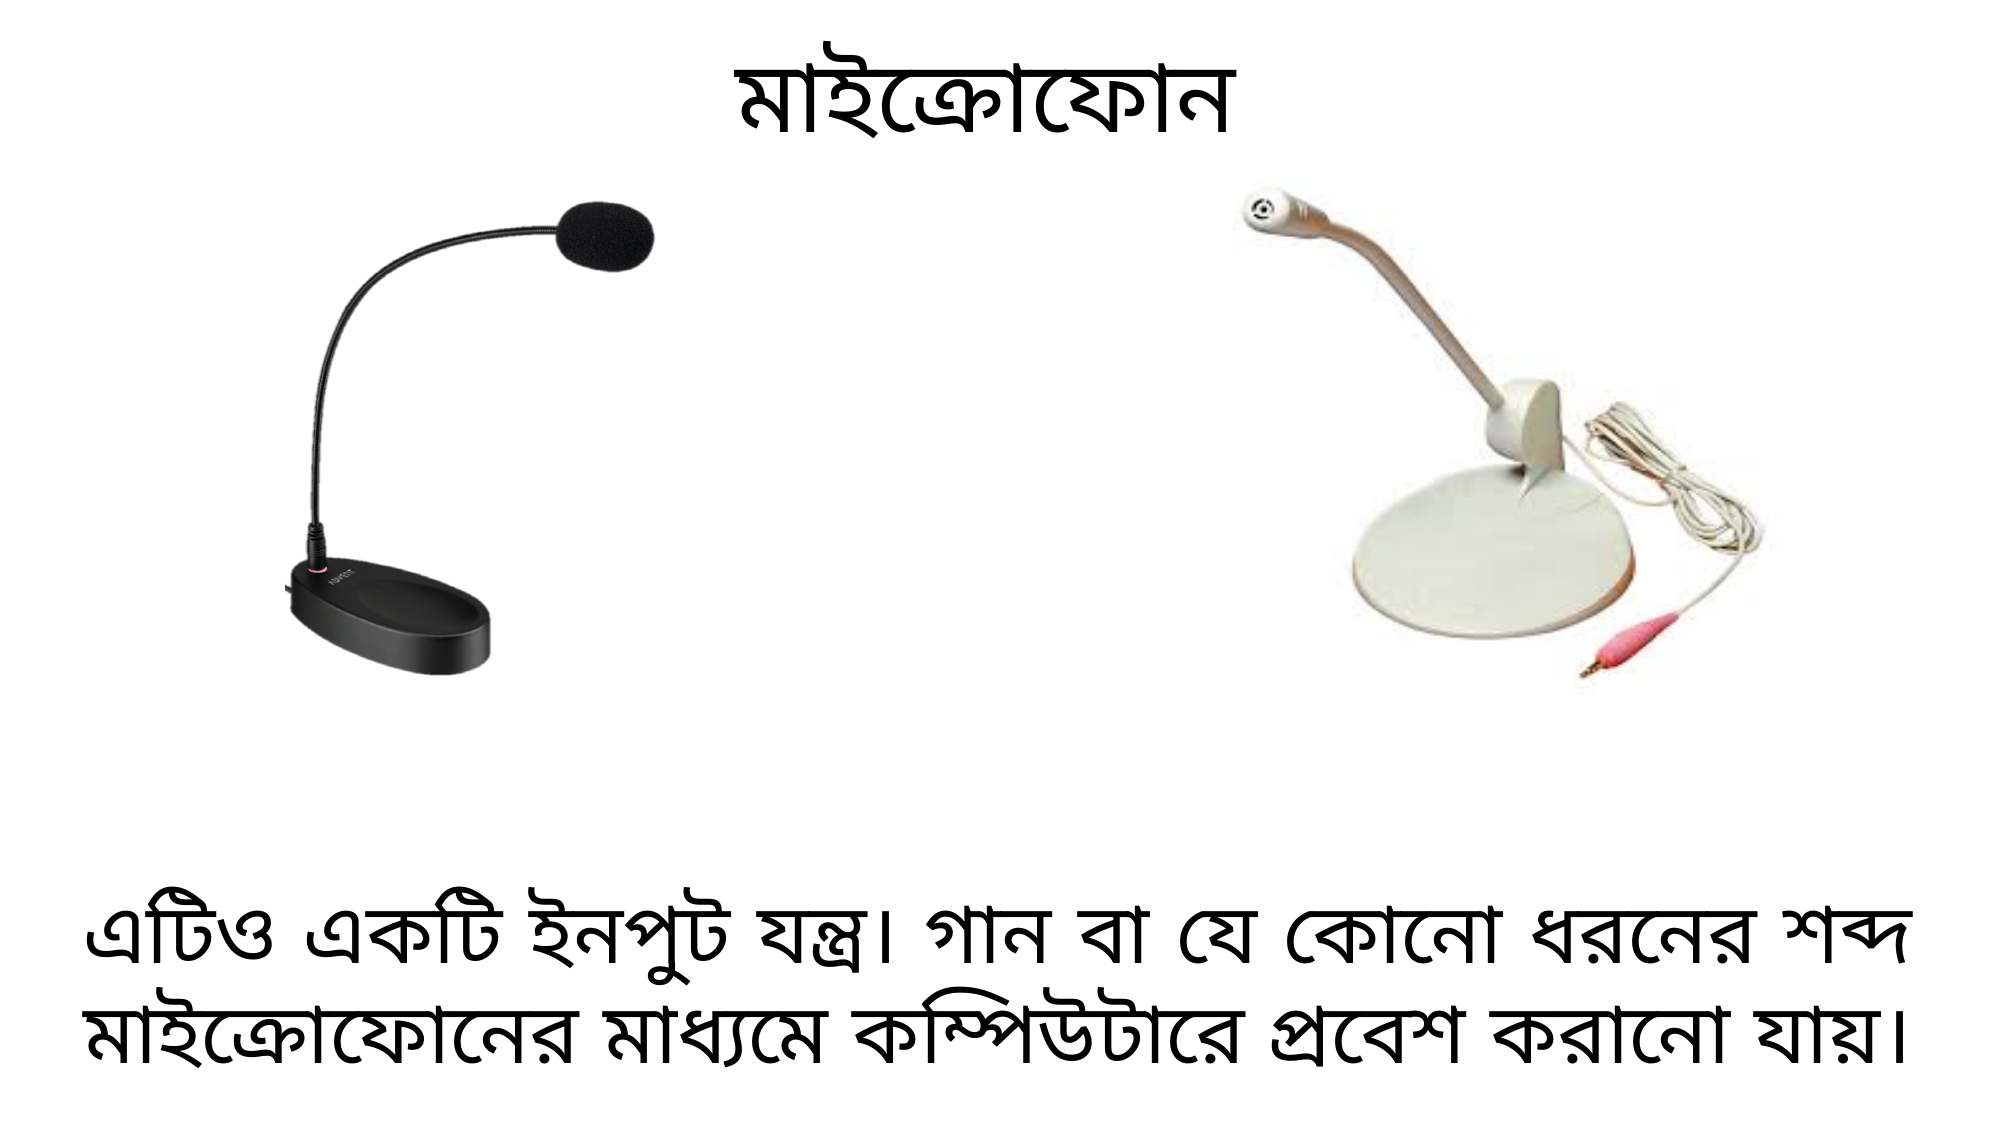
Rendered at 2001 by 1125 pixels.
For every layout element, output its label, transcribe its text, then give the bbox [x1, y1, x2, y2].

picture [284, 161, 768, 678]
text_box মাইক্রোফোন [642, 24, 1356, 160]
text_box এটিও একটি ইনপুট যন্ত্র। গান বা যে কোনো ধরনের শব্দ মাইক্রোফোনের মাধ্যমে কম্পিউটারে প্রবেশ করানো যায়। [68, 872, 1927, 1088]
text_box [1232, 177, 1783, 863]
